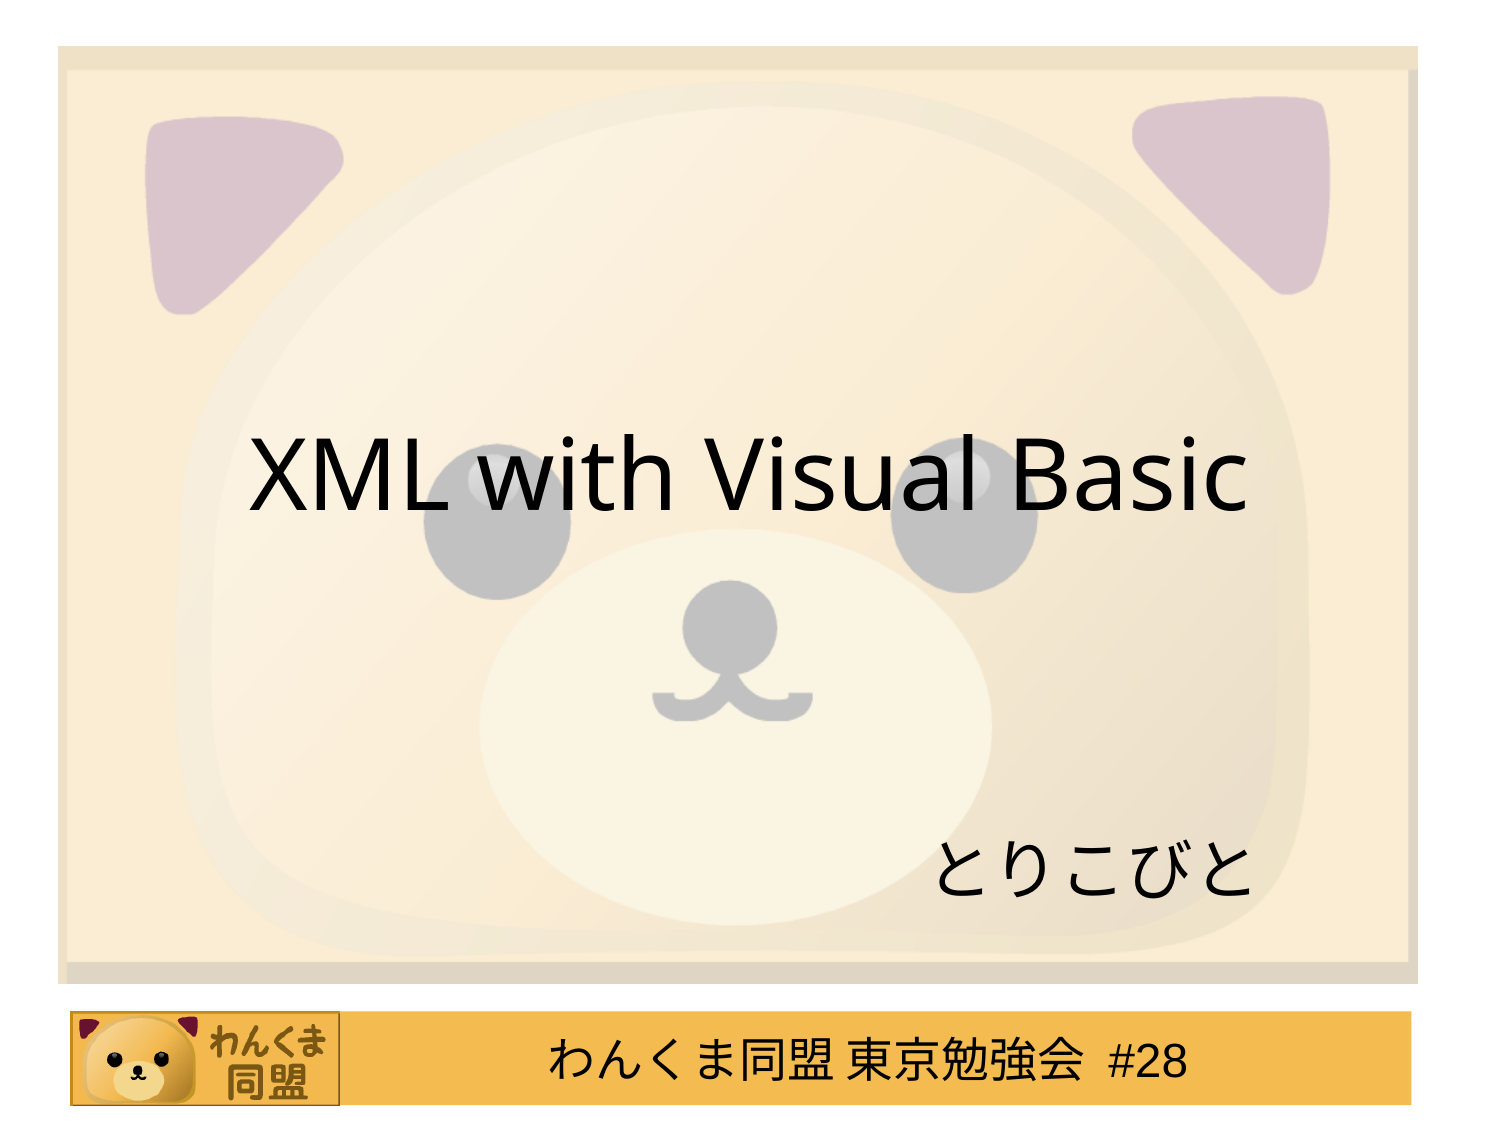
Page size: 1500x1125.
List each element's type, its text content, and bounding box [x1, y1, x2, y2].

picture [58, 46, 1418, 984]
title XML with Visual Basic [112, 349, 1388, 591]
subtitle とりこびと [224, 820, 1276, 926]
picture [70, 1011, 340, 1106]
